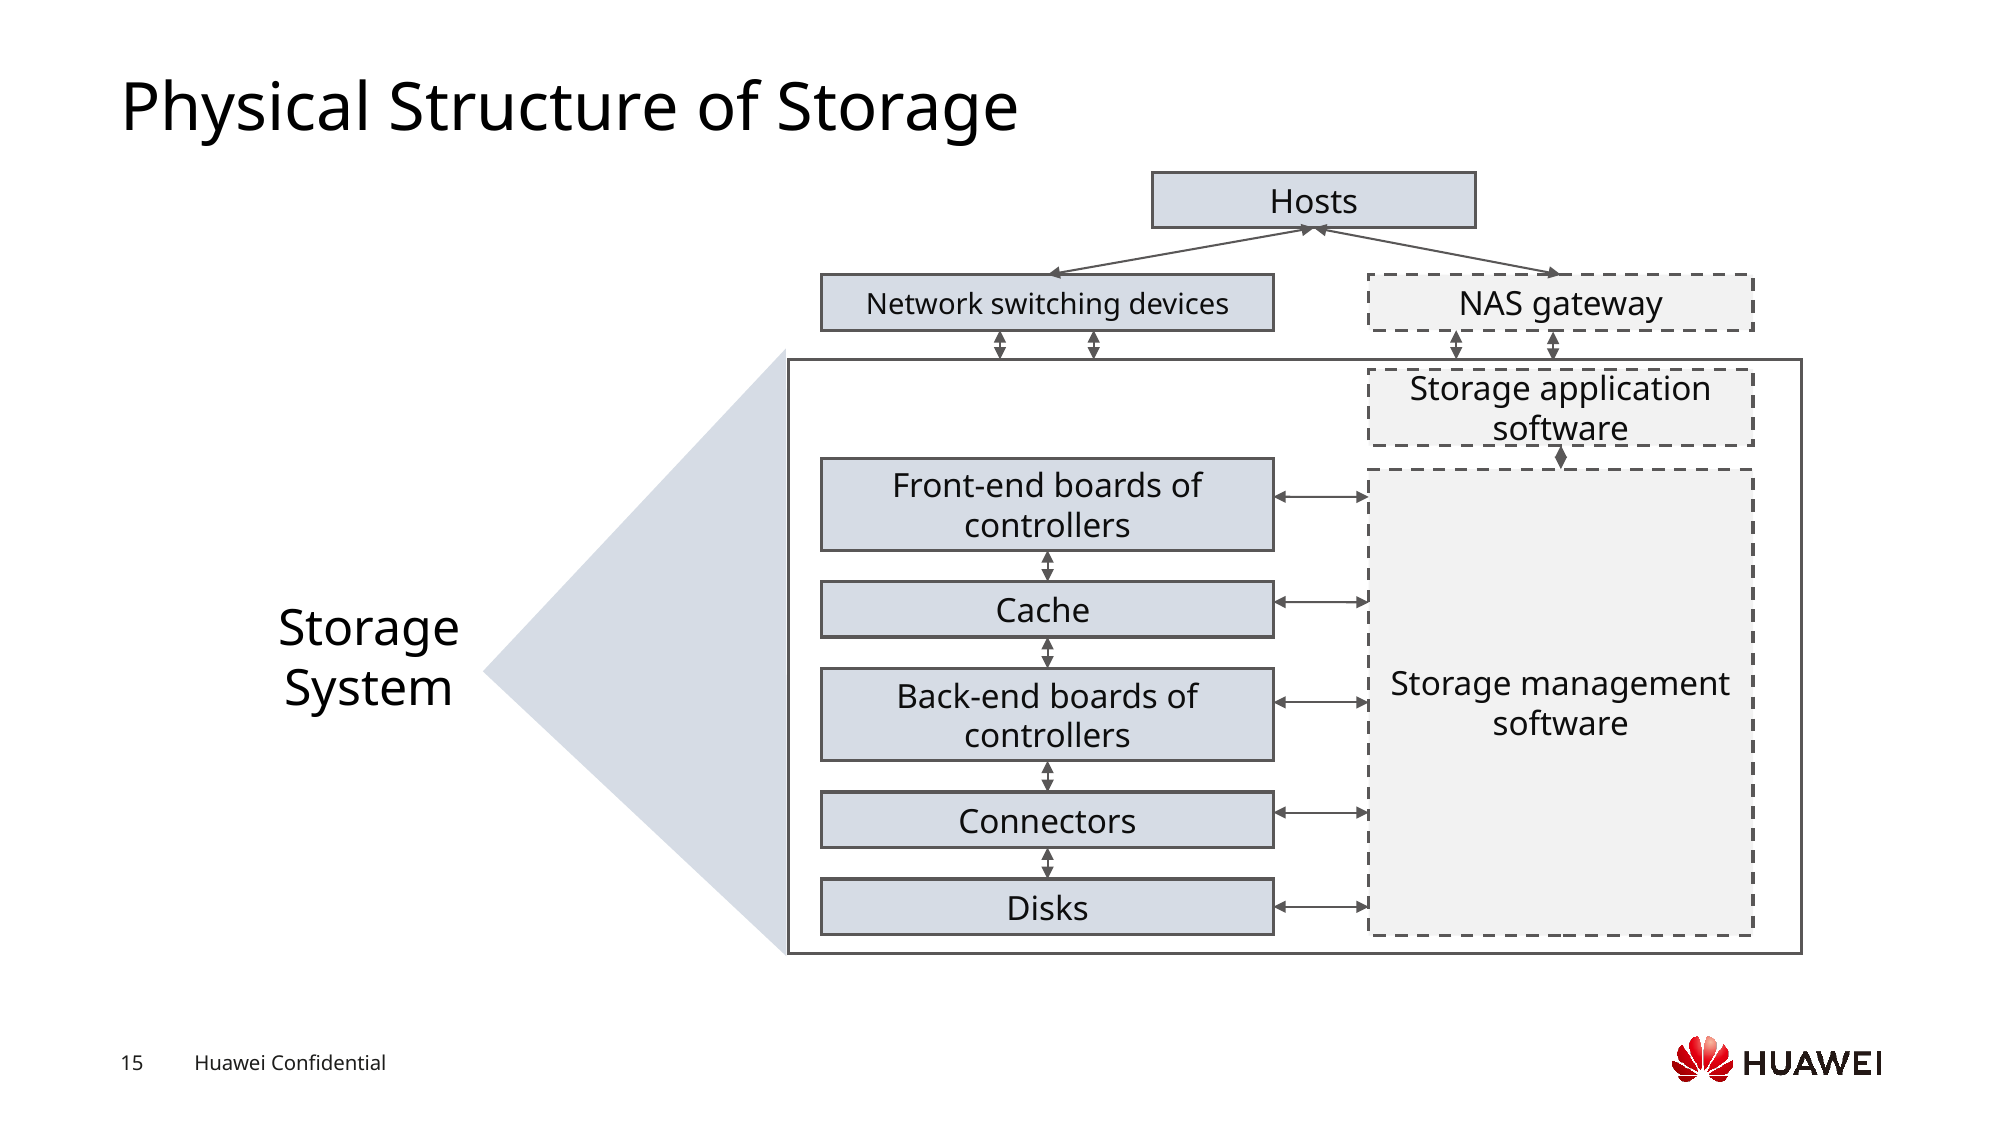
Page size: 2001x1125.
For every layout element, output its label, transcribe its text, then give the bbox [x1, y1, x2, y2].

picture [1672, 1036, 1881, 1082]
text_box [265, 172, 1802, 954]
title Physical Structure of Storage [120, 73, 1880, 155]
